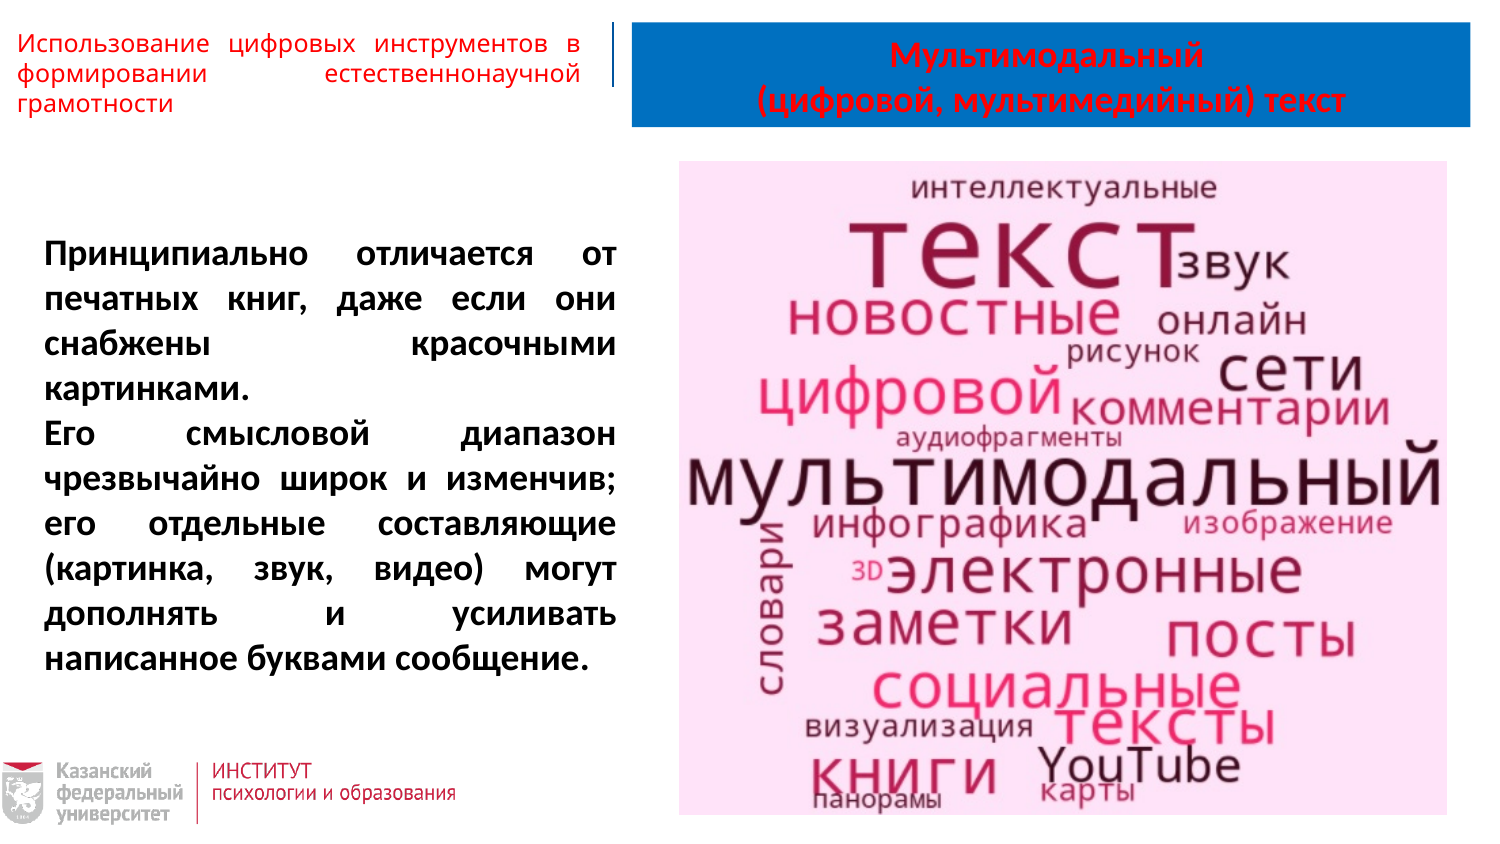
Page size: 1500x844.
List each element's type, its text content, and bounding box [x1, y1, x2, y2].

picture [679, 161, 1448, 815]
text_box Использование цифровых инструментов в формировании естественнонаучной грамотности [2, 20, 597, 126]
text_box Принципиально отличается от печатных книг, даже если они снабжены красочными картинками. Его смысловой диапазон чрезвычайно широк и изменчив; его отдельные составляющие (картинка, звук, видео) могут дополнять и усиливать написанное буквами сообщение. [29, 220, 632, 686]
picture [1, 762, 455, 826]
text_box Мультимодальный (цифровой, мультимедийный) текст [631, 22, 1471, 128]
